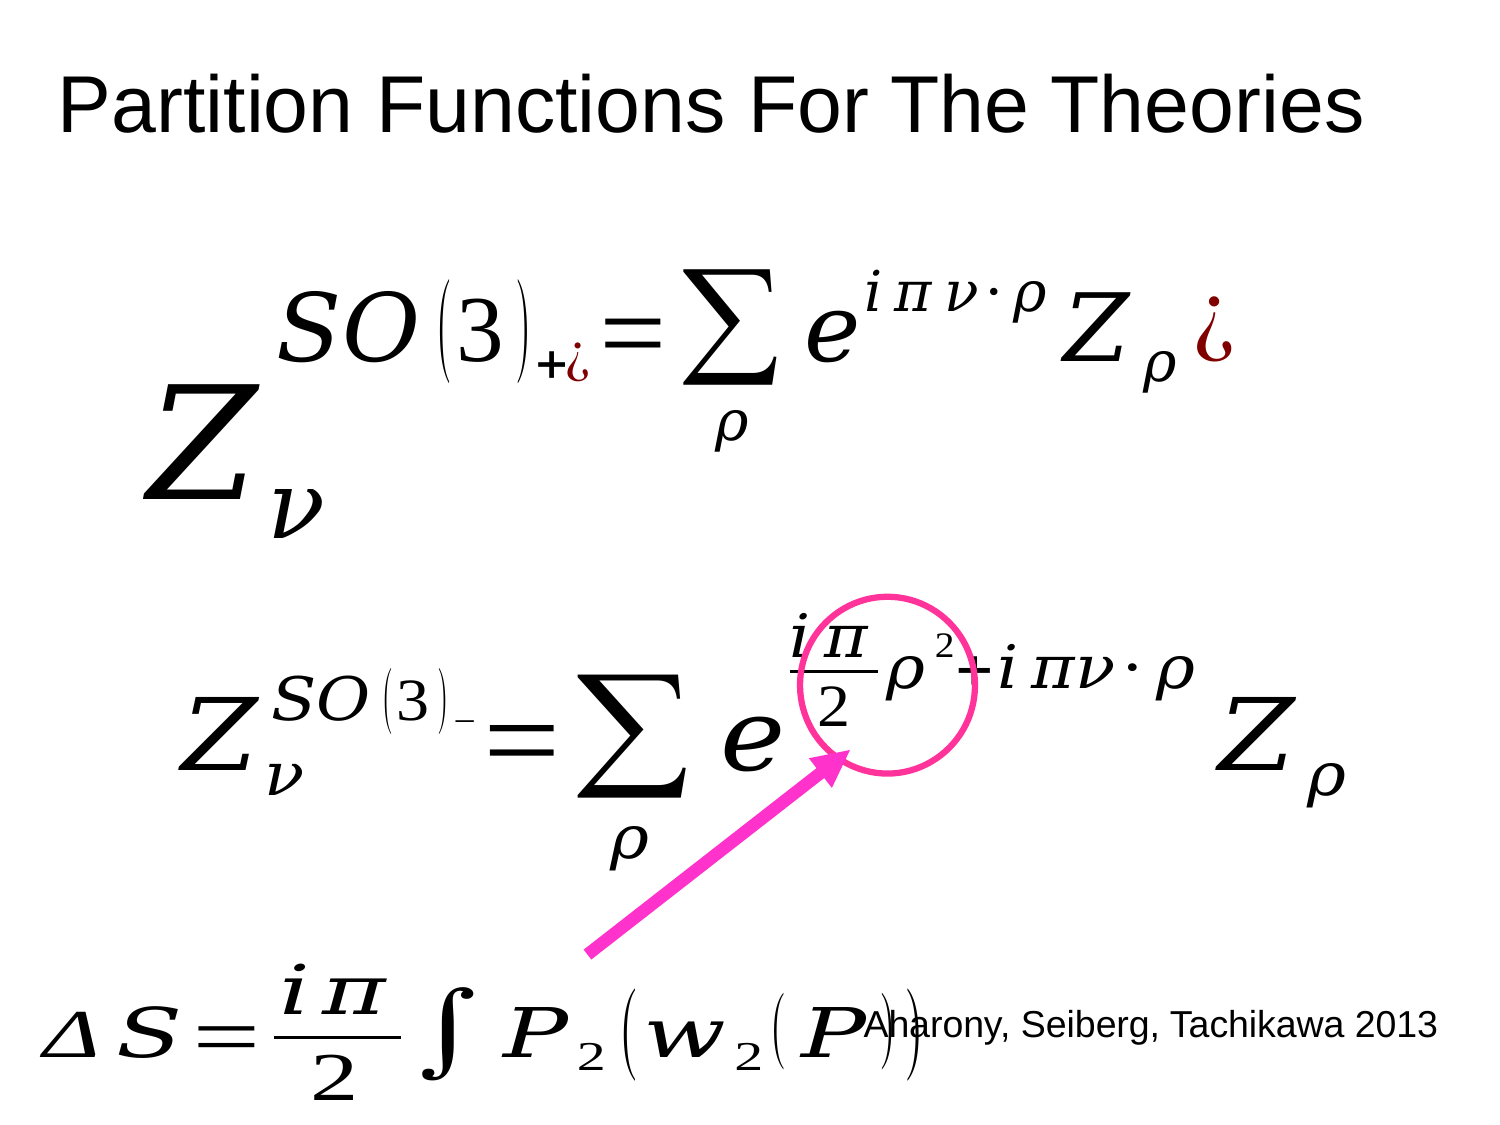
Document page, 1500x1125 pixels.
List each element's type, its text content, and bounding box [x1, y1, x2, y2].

text_box Aharony, Seiberg, Tachikawa 2013 [848, 992, 1500, 1052]
text_box [797, 594, 978, 776]
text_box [587, 749, 851, 955]
